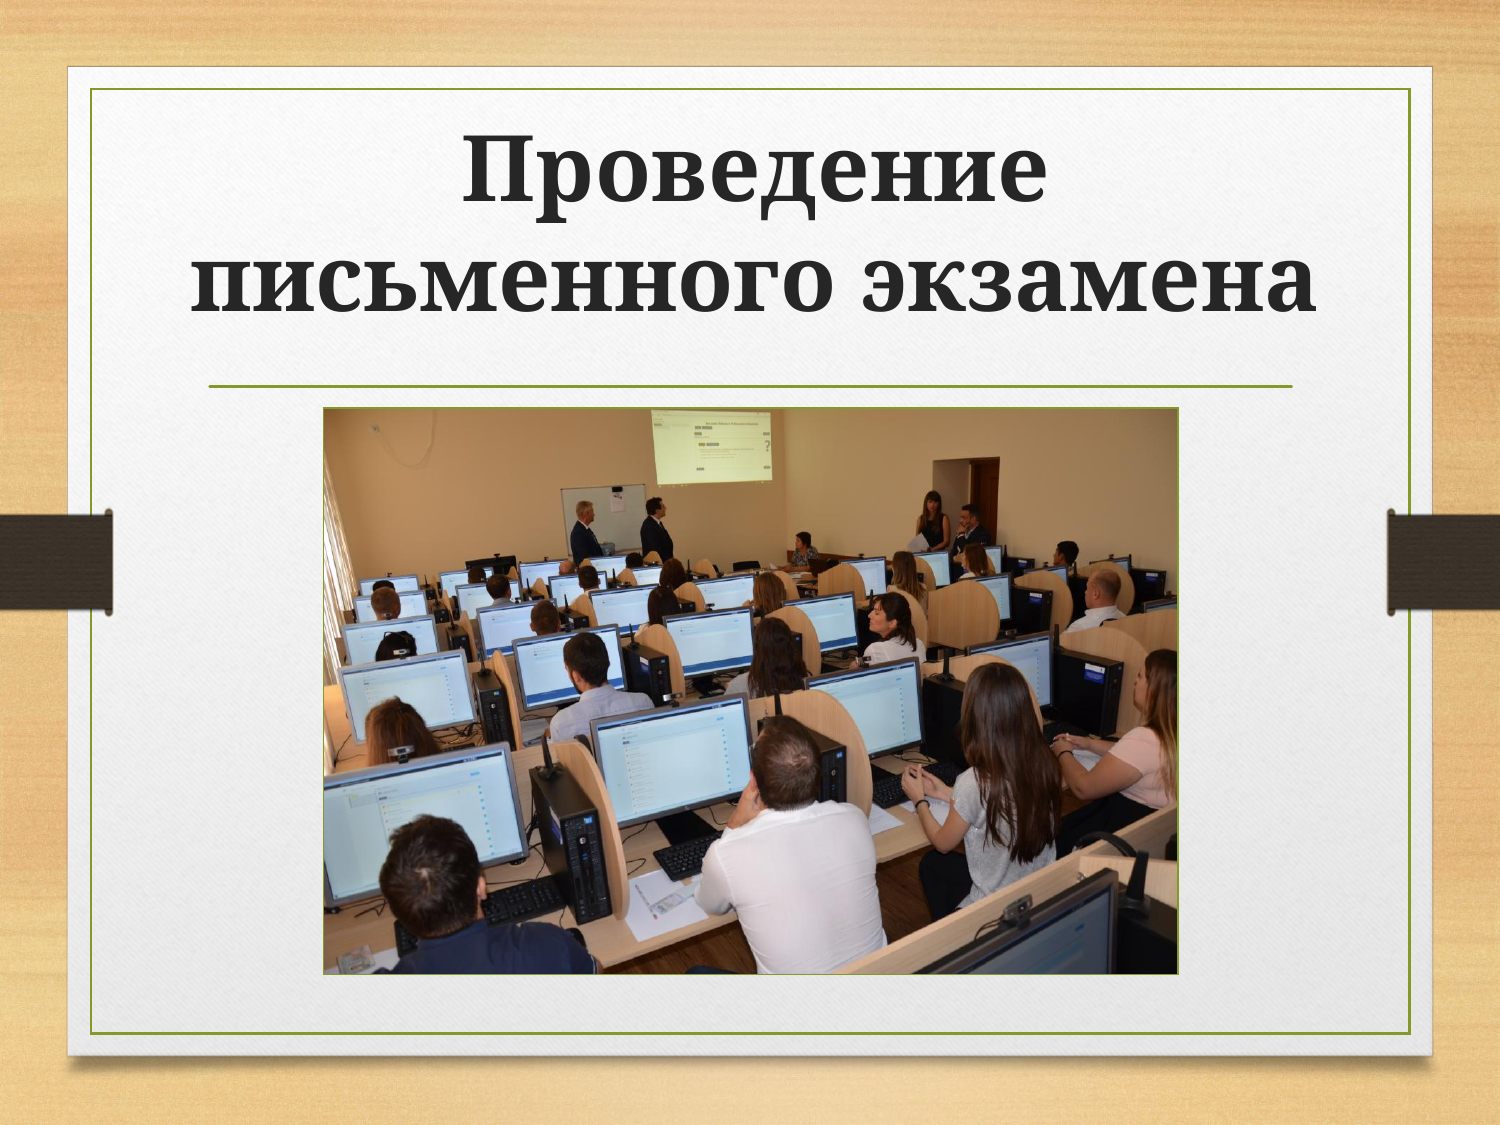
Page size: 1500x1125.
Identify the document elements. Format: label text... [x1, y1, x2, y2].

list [323, 408, 1178, 974]
picture [0, 0, 1500, 1125]
title Проведение письменного экзамена [135, 113, 1377, 327]
